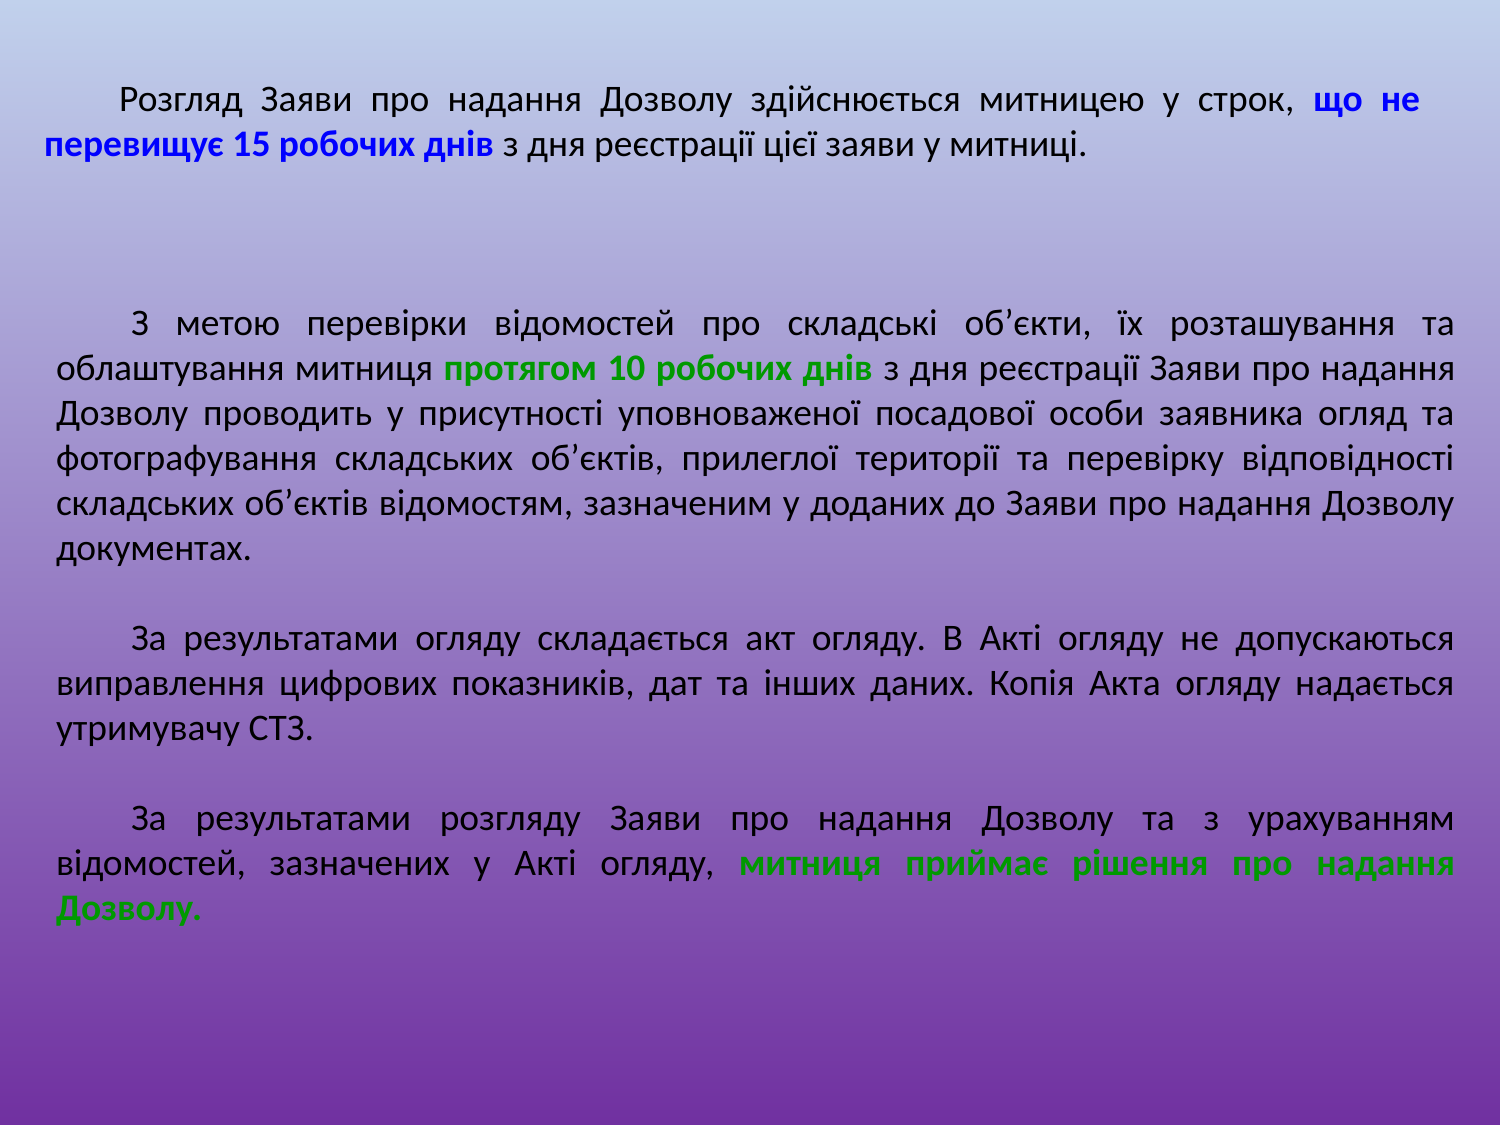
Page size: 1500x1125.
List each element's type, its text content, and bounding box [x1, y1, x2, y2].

text_box З метою перевірки відомостей про складські об’єкти, їх розташування та облаштування митниця протягом 10 робочих днів з дня реєстрації Заяви про надання Дозволу проводить у присутності уповноваженої посадової особи заявника огляд та фотографування складських об’єктів, прилеглої території та перевірку відповідності складських об’єктів відомостям, зазначеним у доданих до Заяви про надання Дозволу документах. За результатами огляду складається акт огляду. В Акті огляду не допускаються виправлення цифрових показників, дат та інших даних. Копія Акта огляду надається утримувачу СТЗ. За результатами розгляду Заяви про надання Дозволу та з урахуванням відомостей, зазначених у Акті огляду, митниця приймає рішення про надання Дозволу. [41, 290, 1471, 936]
text_box Розгляд Заяви про надання Дозволу здійснюється митницею у строк, що не перевищує 15 робочих днів з дня реєстрації цієї заяви у митниці. [29, 66, 1436, 172]
